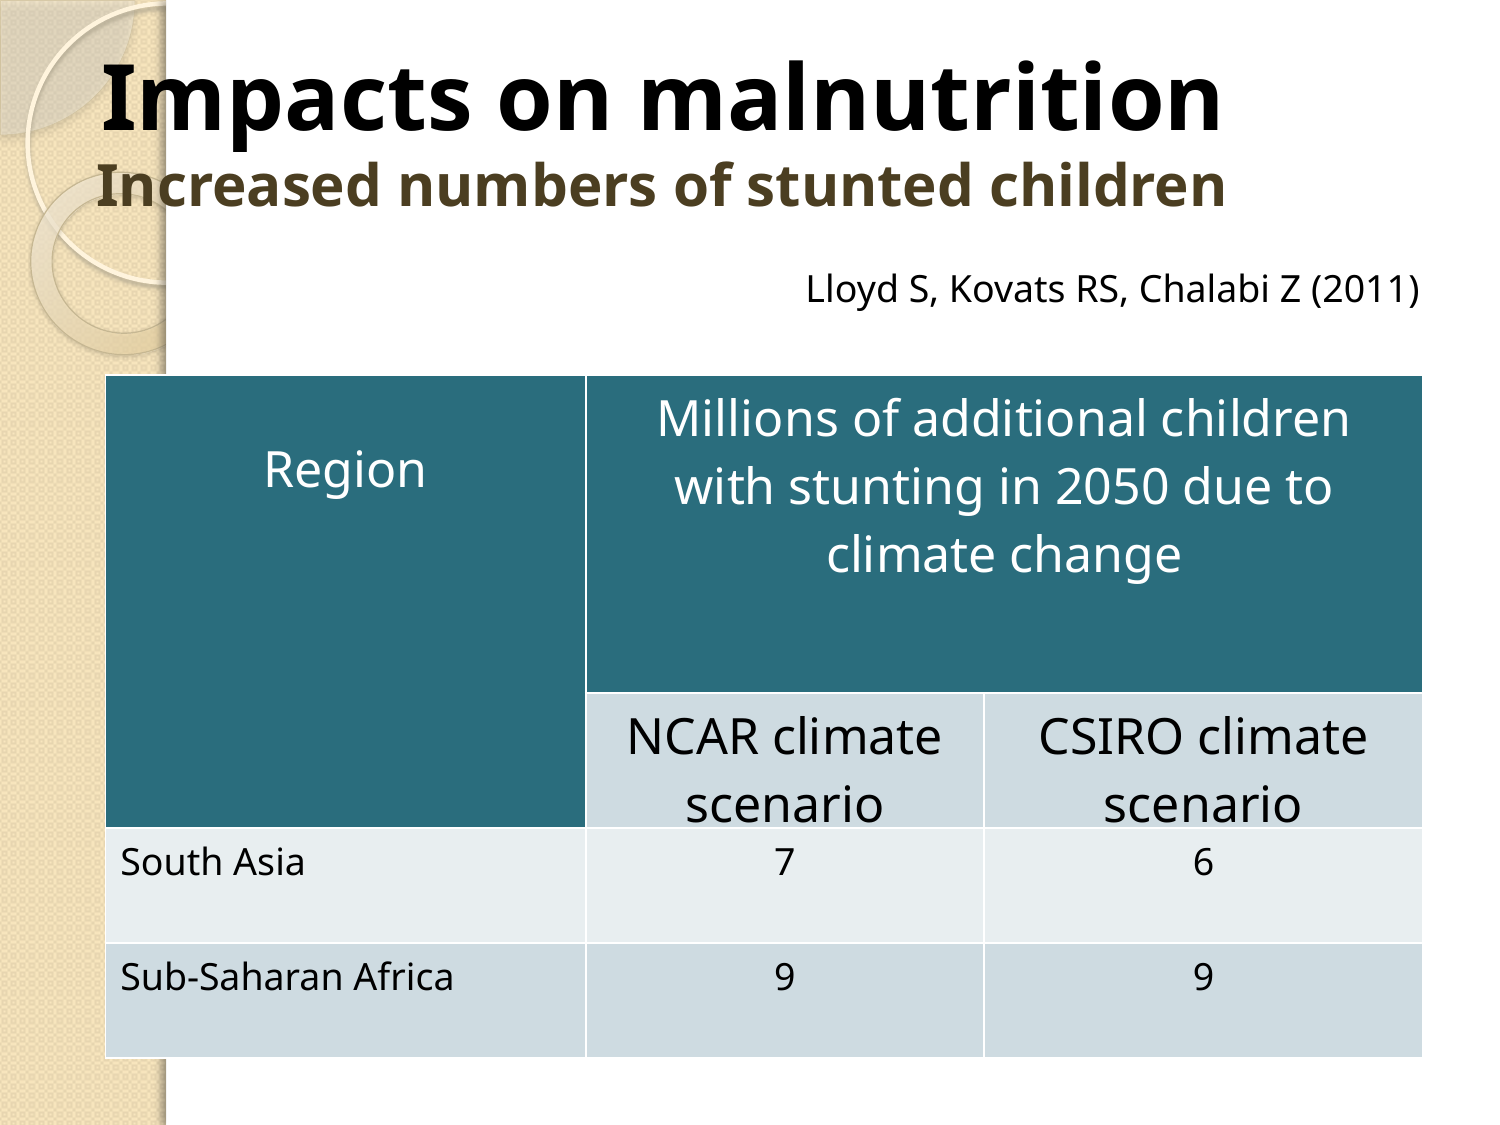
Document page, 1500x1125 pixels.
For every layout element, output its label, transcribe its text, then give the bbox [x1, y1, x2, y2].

table_cell CSIRO climate scenario [985, 694, 1422, 827]
table_cell 9 [985, 944, 1422, 1057]
table_cell South Asia [106, 829, 585, 942]
text_box Impacts on malnutrition [0, 0, 1315, 188]
text_box Increased numbers of stunted children [46, 140, 1278, 226]
text_box Lloyd S, Kovats RS, Chalabi Z (2011) [790, 257, 1445, 318]
table_header Region [106, 376, 585, 827]
table_header Millions of additional children with stunting in 2050 due to climate change [587, 376, 1422, 692]
table_cell 7 [587, 829, 983, 942]
table_cell 9 [587, 944, 983, 1057]
table_cell Sub-Saharan Africa [106, 944, 585, 1057]
table_cell NCAR climate scenario [587, 694, 983, 827]
table_cell 6 [985, 829, 1422, 942]
